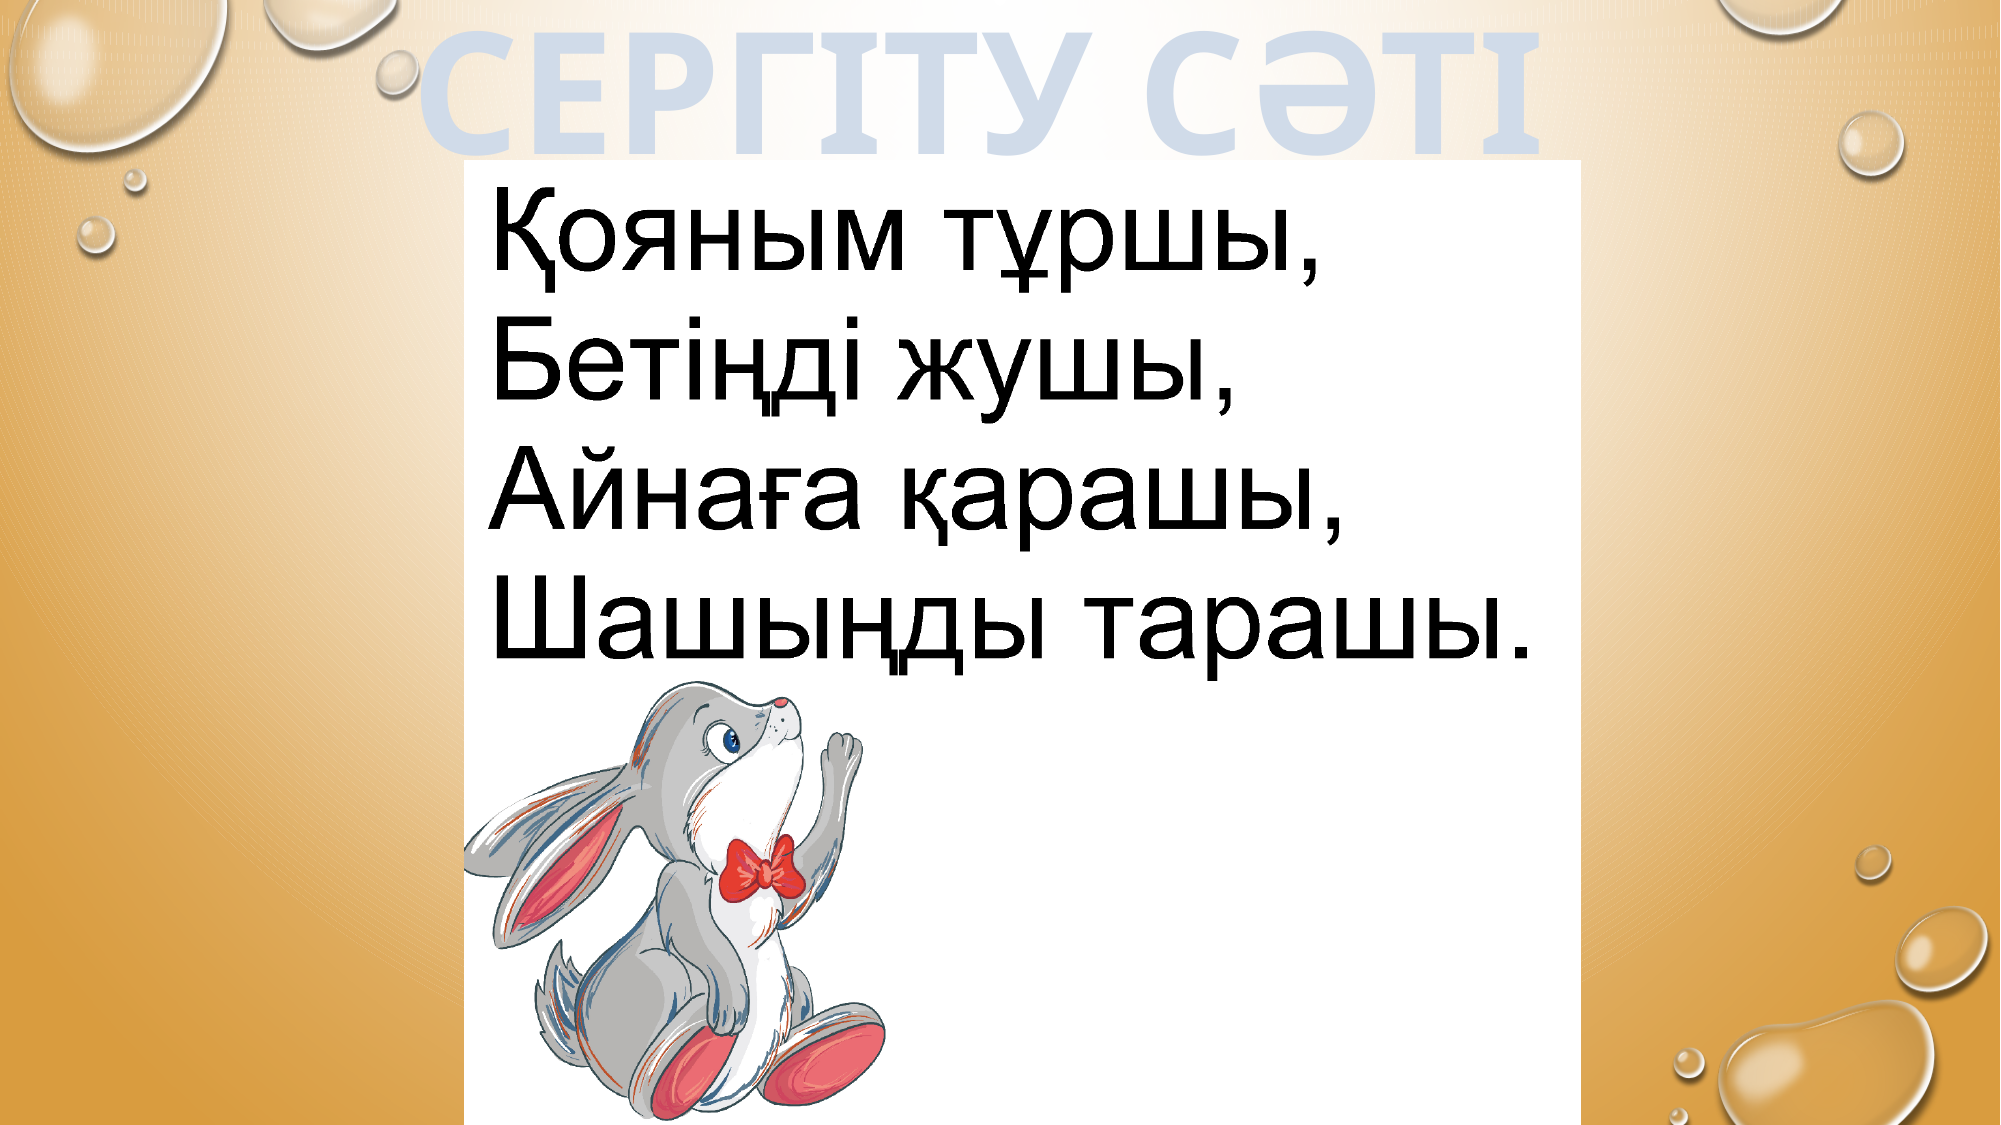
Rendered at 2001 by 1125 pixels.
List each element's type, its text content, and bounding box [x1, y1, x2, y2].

picture [0, 0, 464, 1125]
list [464, 159, 1581, 1125]
title СЕРГІТУ СӘТІ [128, 0, 1829, 199]
picture [1581, 0, 2000, 1125]
